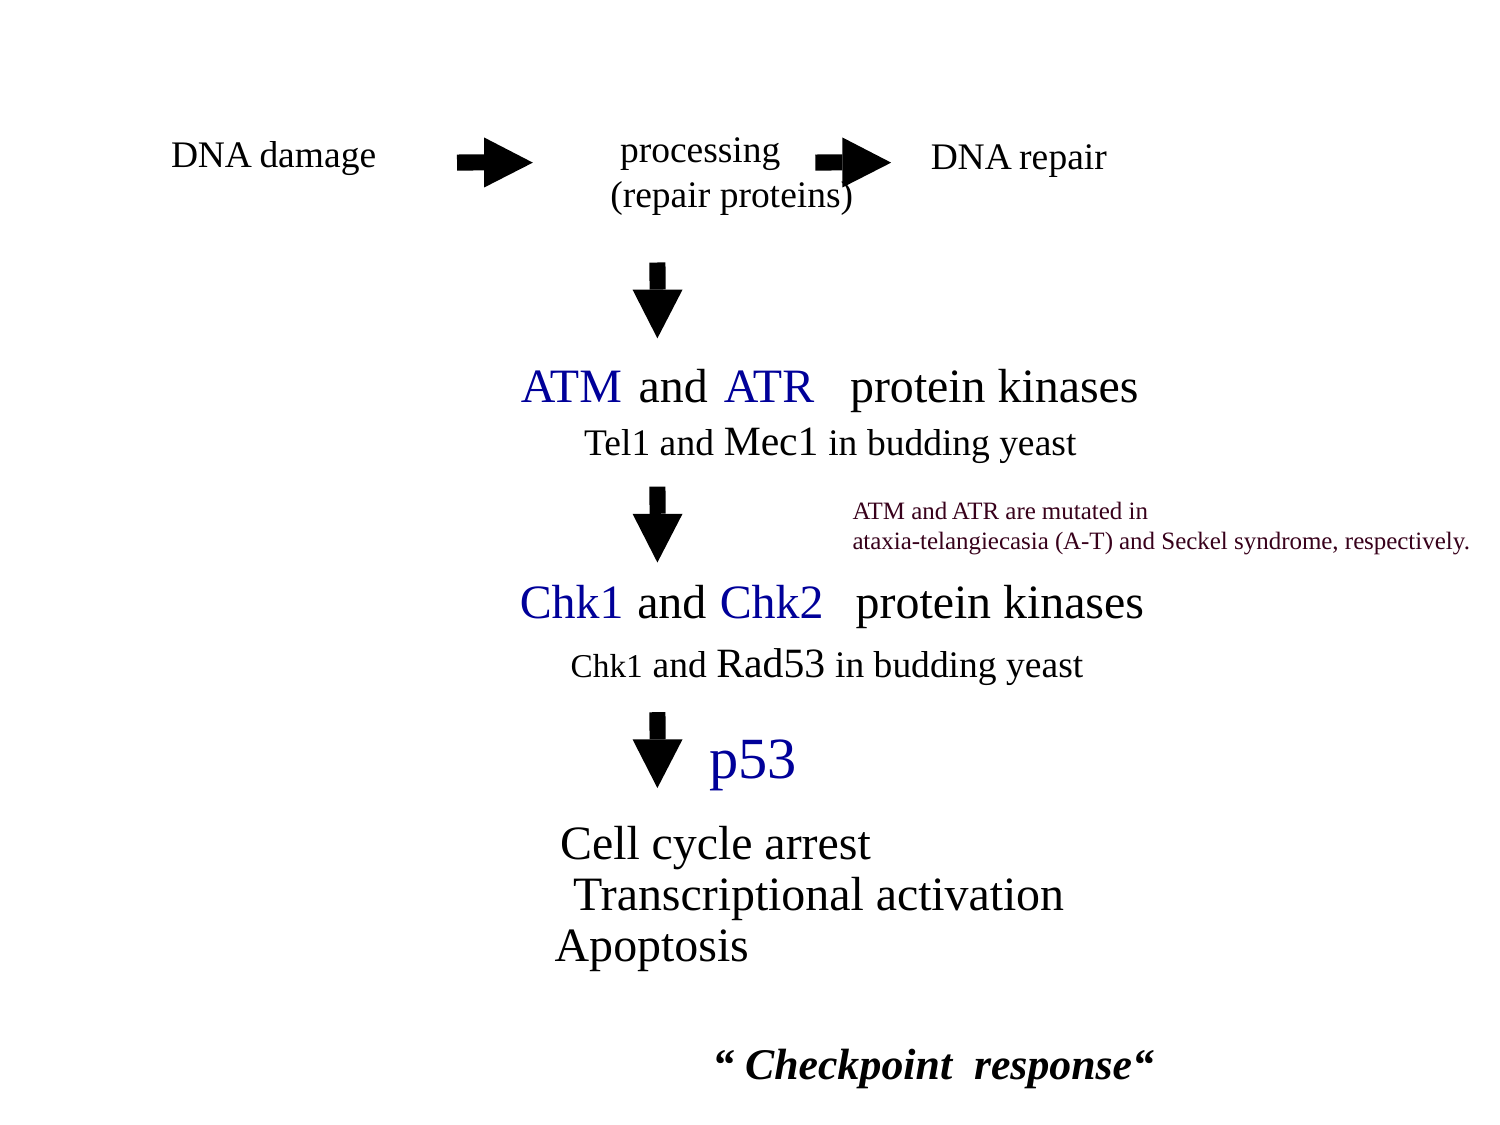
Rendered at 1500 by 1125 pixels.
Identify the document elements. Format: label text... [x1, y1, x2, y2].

text_box ATR [723, 354, 815, 413]
text_box DNA damage [171, 129, 377, 175]
title “ Checkpoint response“ [291, 975, 1500, 1125]
text_box and [638, 354, 721, 413]
text_box DNA repair [916, 124, 1500, 185]
text_box Chk1 [519, 570, 624, 629]
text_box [827, 124, 879, 201]
text_box protein kinases [855, 570, 1157, 629]
text_box Apoptosis [554, 914, 750, 972]
text_box p53 [694, 712, 812, 798]
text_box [632, 262, 683, 339]
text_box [469, 124, 521, 201]
text_box Tel1 and Mec1 in budding yeast [584, 414, 1096, 464]
text_box Transcriptional activation [573, 862, 1078, 921]
text_box ATM [520, 354, 635, 413]
text_box protein kinases [826, 354, 1140, 413]
text_box Chk2 [719, 570, 824, 629]
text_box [632, 486, 683, 563]
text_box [632, 711, 683, 789]
text_box Cell cycle arrest [560, 811, 884, 869]
text_box and [625, 570, 719, 629]
text_box Chk1 and Rad53 in budding yeast [570, 635, 1094, 686]
text_box processing (repair proteins) [610, 124, 864, 216]
text_box ATM and ATR are mutated in ataxia-telangiecasia (A-T) and Seckel syndrome, respectively. [837, 487, 1486, 563]
